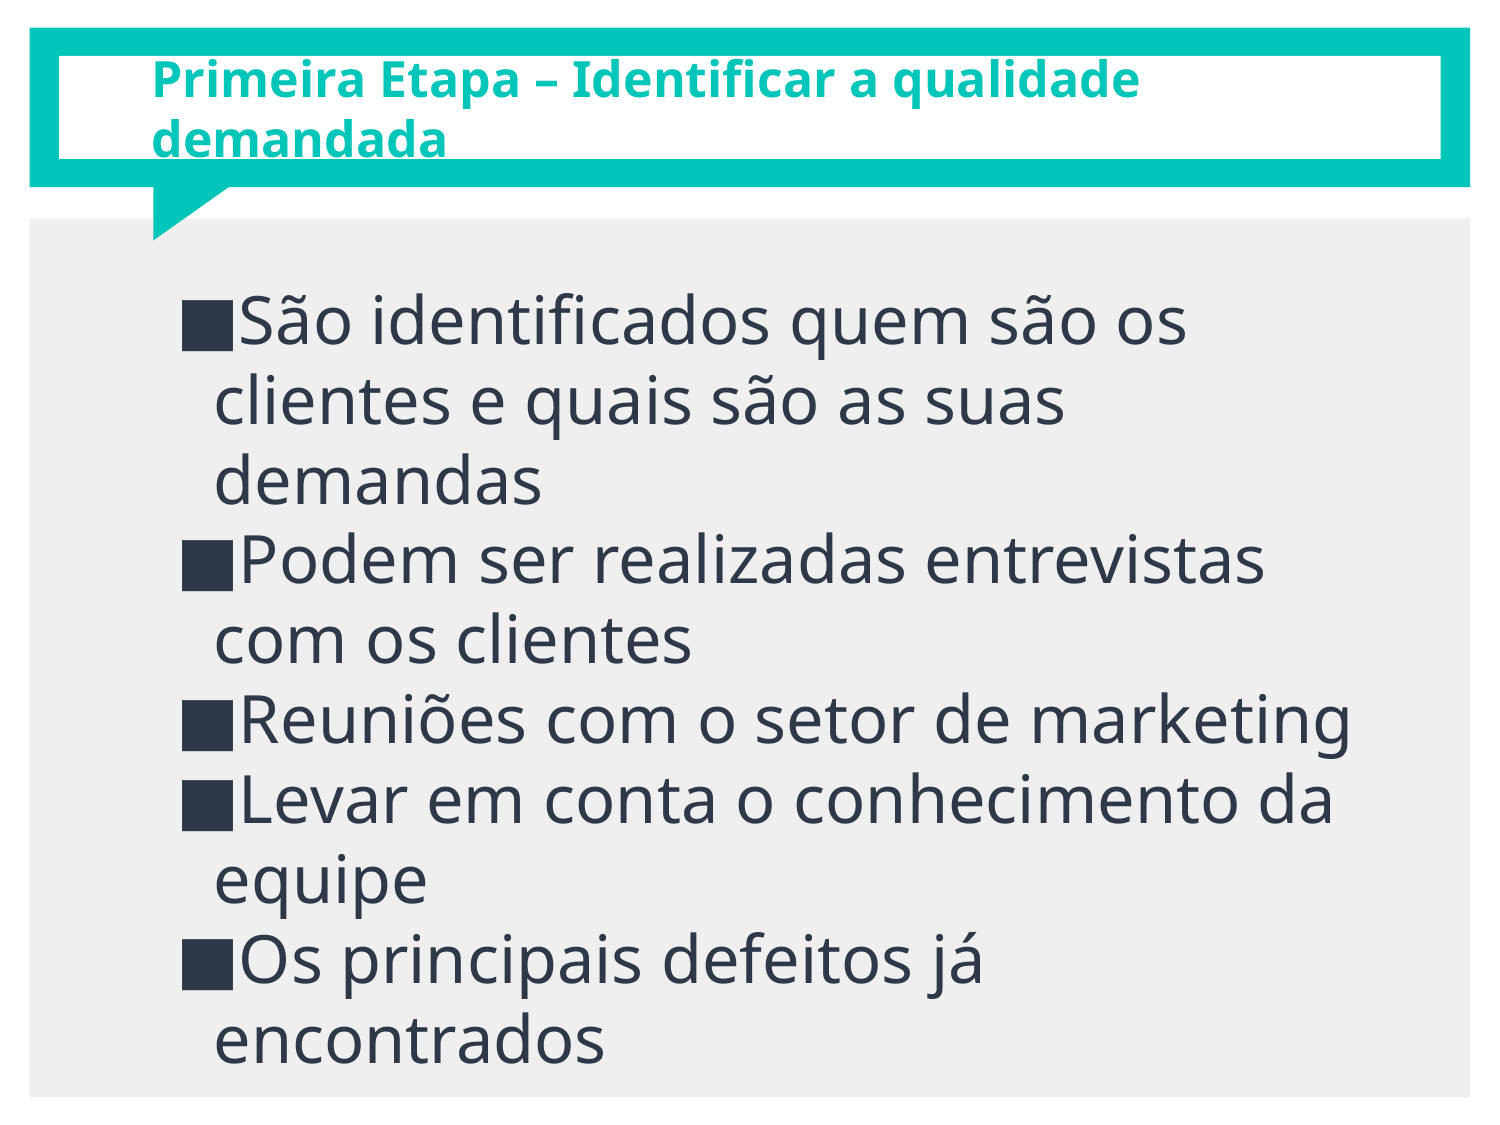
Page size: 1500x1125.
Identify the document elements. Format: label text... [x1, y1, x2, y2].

title Primeira Etapa – Identificar a qualidade demandada [136, 27, 1441, 188]
list São identificados quem são os clientes e quais são as suas demandas Podem ser realizadas entrevistas com os clientes Reuniões com o setor de marketing Levar em conta o conhecimento da equipe Os principais defeitos já encontrados [123, 262, 1377, 1078]
